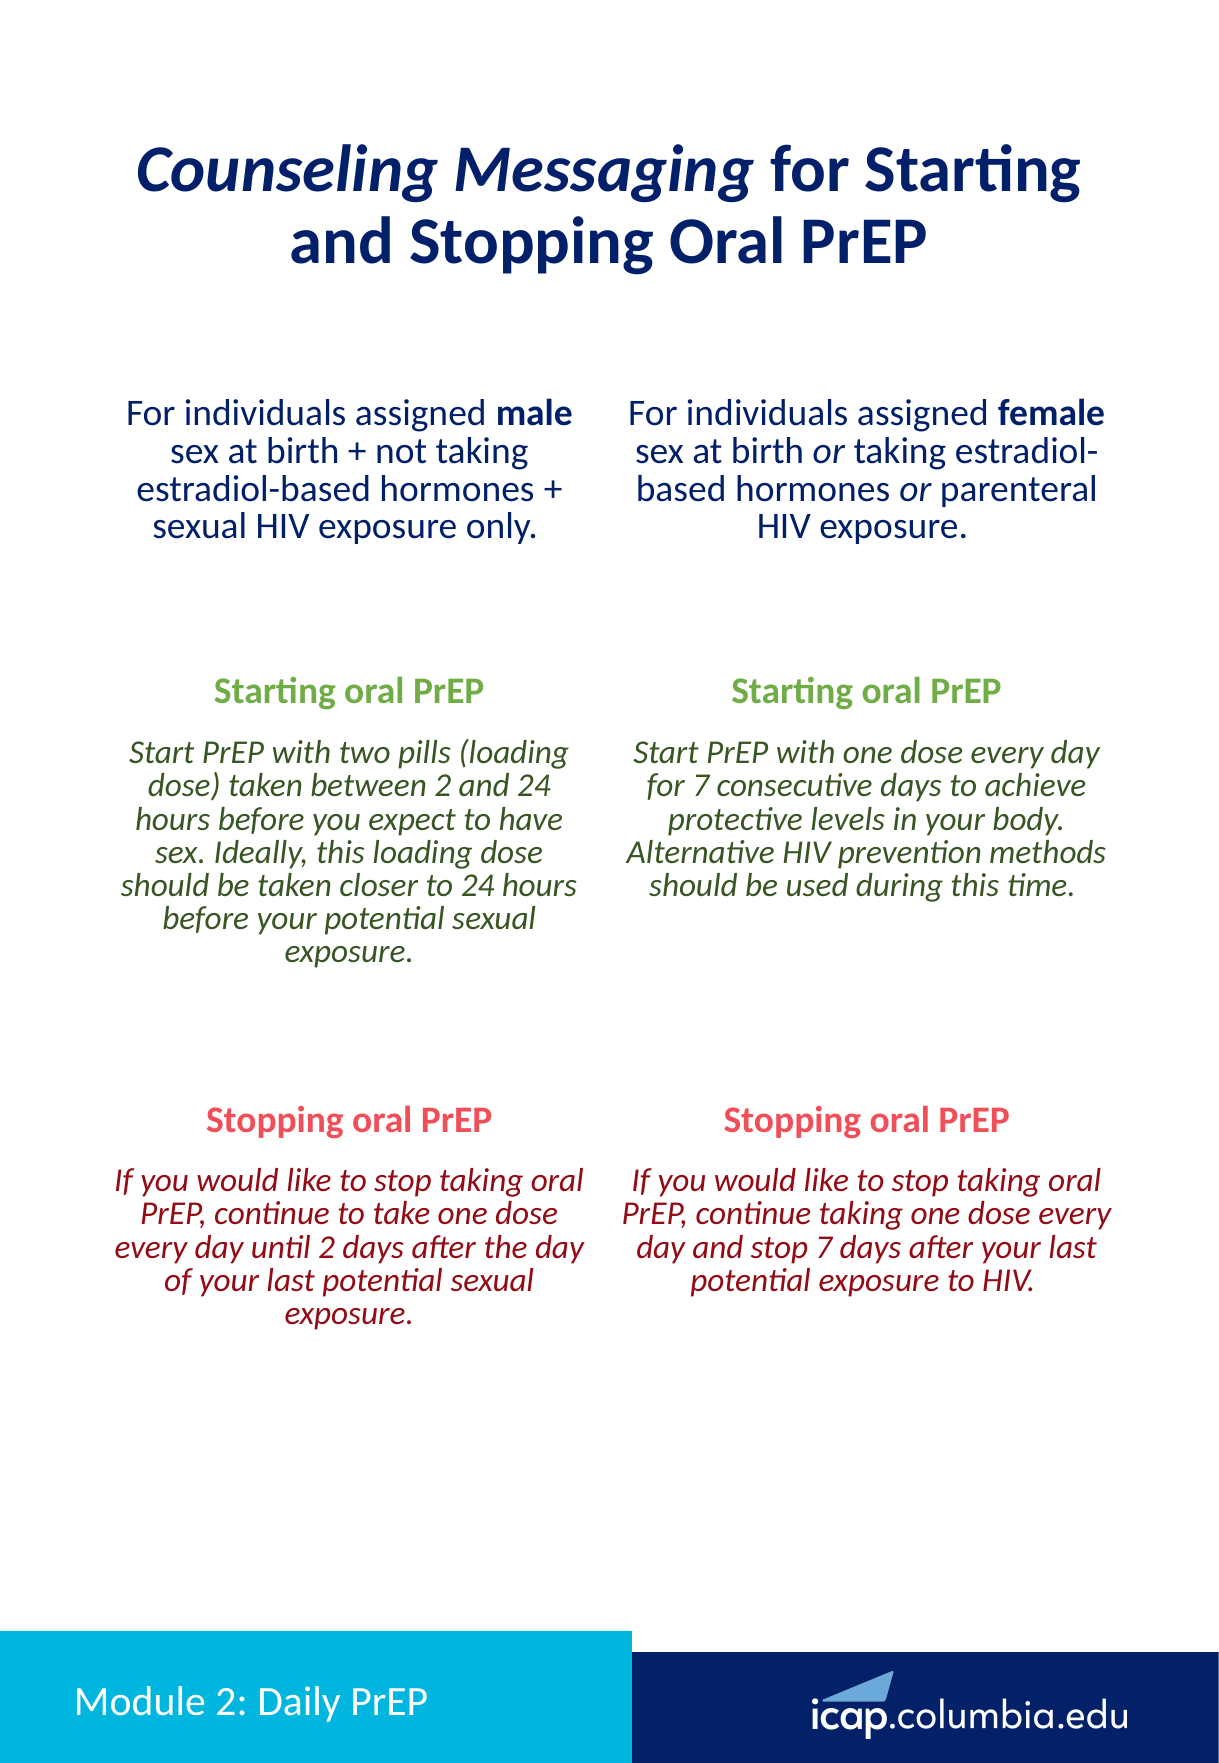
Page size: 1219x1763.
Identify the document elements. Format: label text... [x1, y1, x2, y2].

table_header For individuals assigned female sex at birth or taking estradiol-based hormones or parenteral HIV exposure. ​ [605, 390, 1128, 668]
picture [812, 1671, 1127, 1739]
table_header For individuals assigned male sex at birth + not taking estradiol-based hormones + sexual HIV exposure only. ​ [94, 390, 605, 668]
table_cell Stopping oral PrEP​ If you would like to stop taking oral PrEP, continue to take one dose every day until 2 days after the day of your last potential sexual exposure. [94, 1096, 605, 1431]
table_cell Starting oral PrEP​ Start PrEP with one dose every day for 7 consecutive days to achieve protective levels in your body. Alternative HIV prevention methods should be used during this time. ​ [605, 668, 1128, 1096]
table_cell Starting oral PrEP​ Start PrEP with two pills (loading dose) taken between 2 and 24 hours before you expect to have sex. Ideally, this loading dose should be taken closer to 24 hours before your potential sexual exposure.​ [94, 668, 605, 1096]
title Module 2: Daily PrEP [59, 1668, 587, 1735]
list Counseling Messaging for Starting and Stopping Oral PrEP [91, 127, 1127, 325]
table_cell Stopping oral PrEP​ If you would like to stop taking oral PrEP, continue taking one dose every day and stop 7 days after your last potential exposure to HIV. [605, 1096, 1128, 1431]
